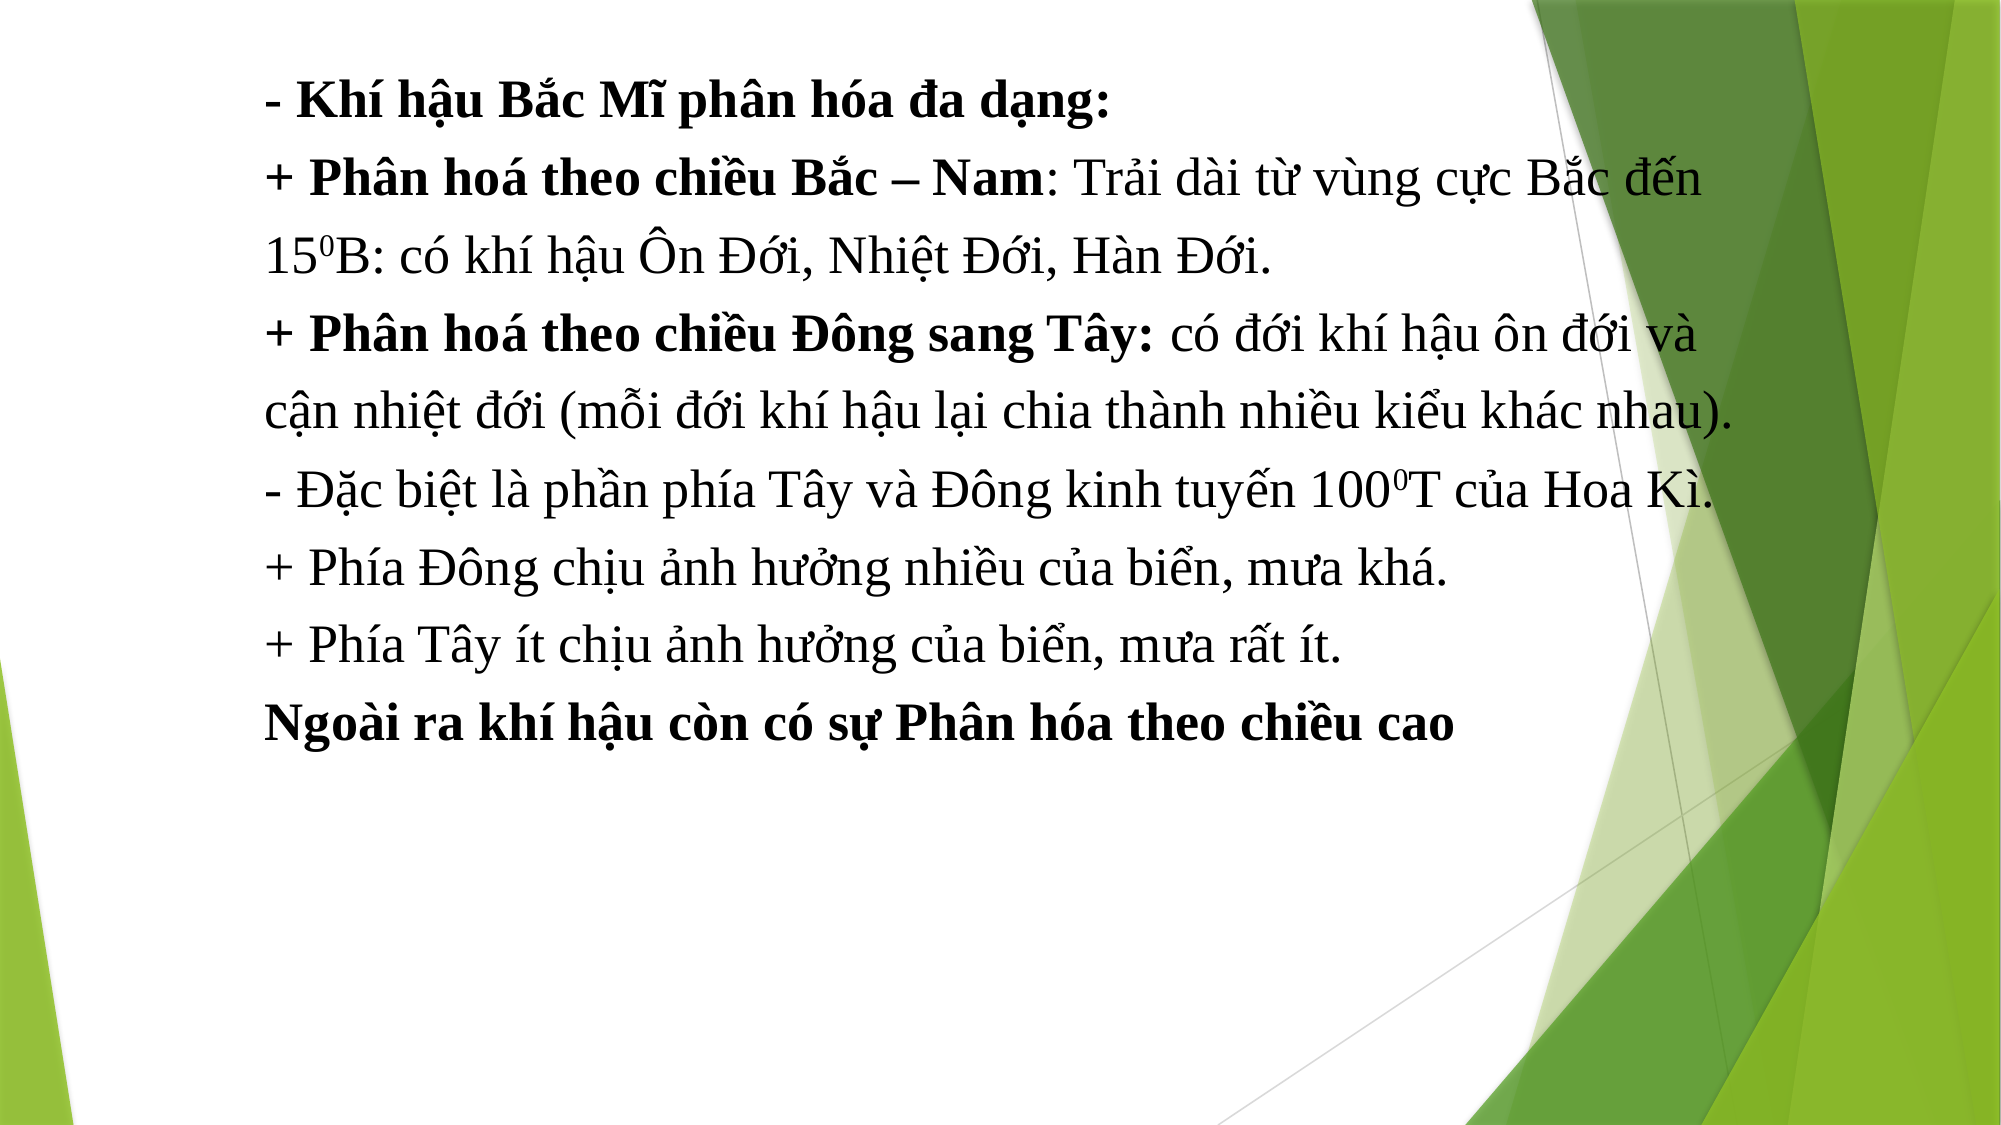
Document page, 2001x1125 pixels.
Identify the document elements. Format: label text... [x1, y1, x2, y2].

text_box - Khí hậu Bắc Mĩ phân hóa đa dạng: + Phân hoá theo chiều Bắc – Nam: Trải dài từ vùng cực Bắc đến 150B: có khí hậu Ôn Đới, Nhiệt Đới, Hàn Đới. + Phân hoá theo chiều Đông sang Tây: có đới khí hậu ôn đới và cận nhiệt đới (mỗi đới khí hậu lại chia thành nhiều kiểu khác nhau). - Đặc biệt là phần phía Tây và Đông kinh tuyến 1000T của Hoa Kì. + Phía Đông chịu ảnh hưởng nhiều của biển, mưa khá. + Phía Tây ít chịu ảnh hưởng của biển, mưa rất ít. Ngoài ra khí hậu còn có sự Phân hóa theo chiều cao [249, 42, 1756, 837]
